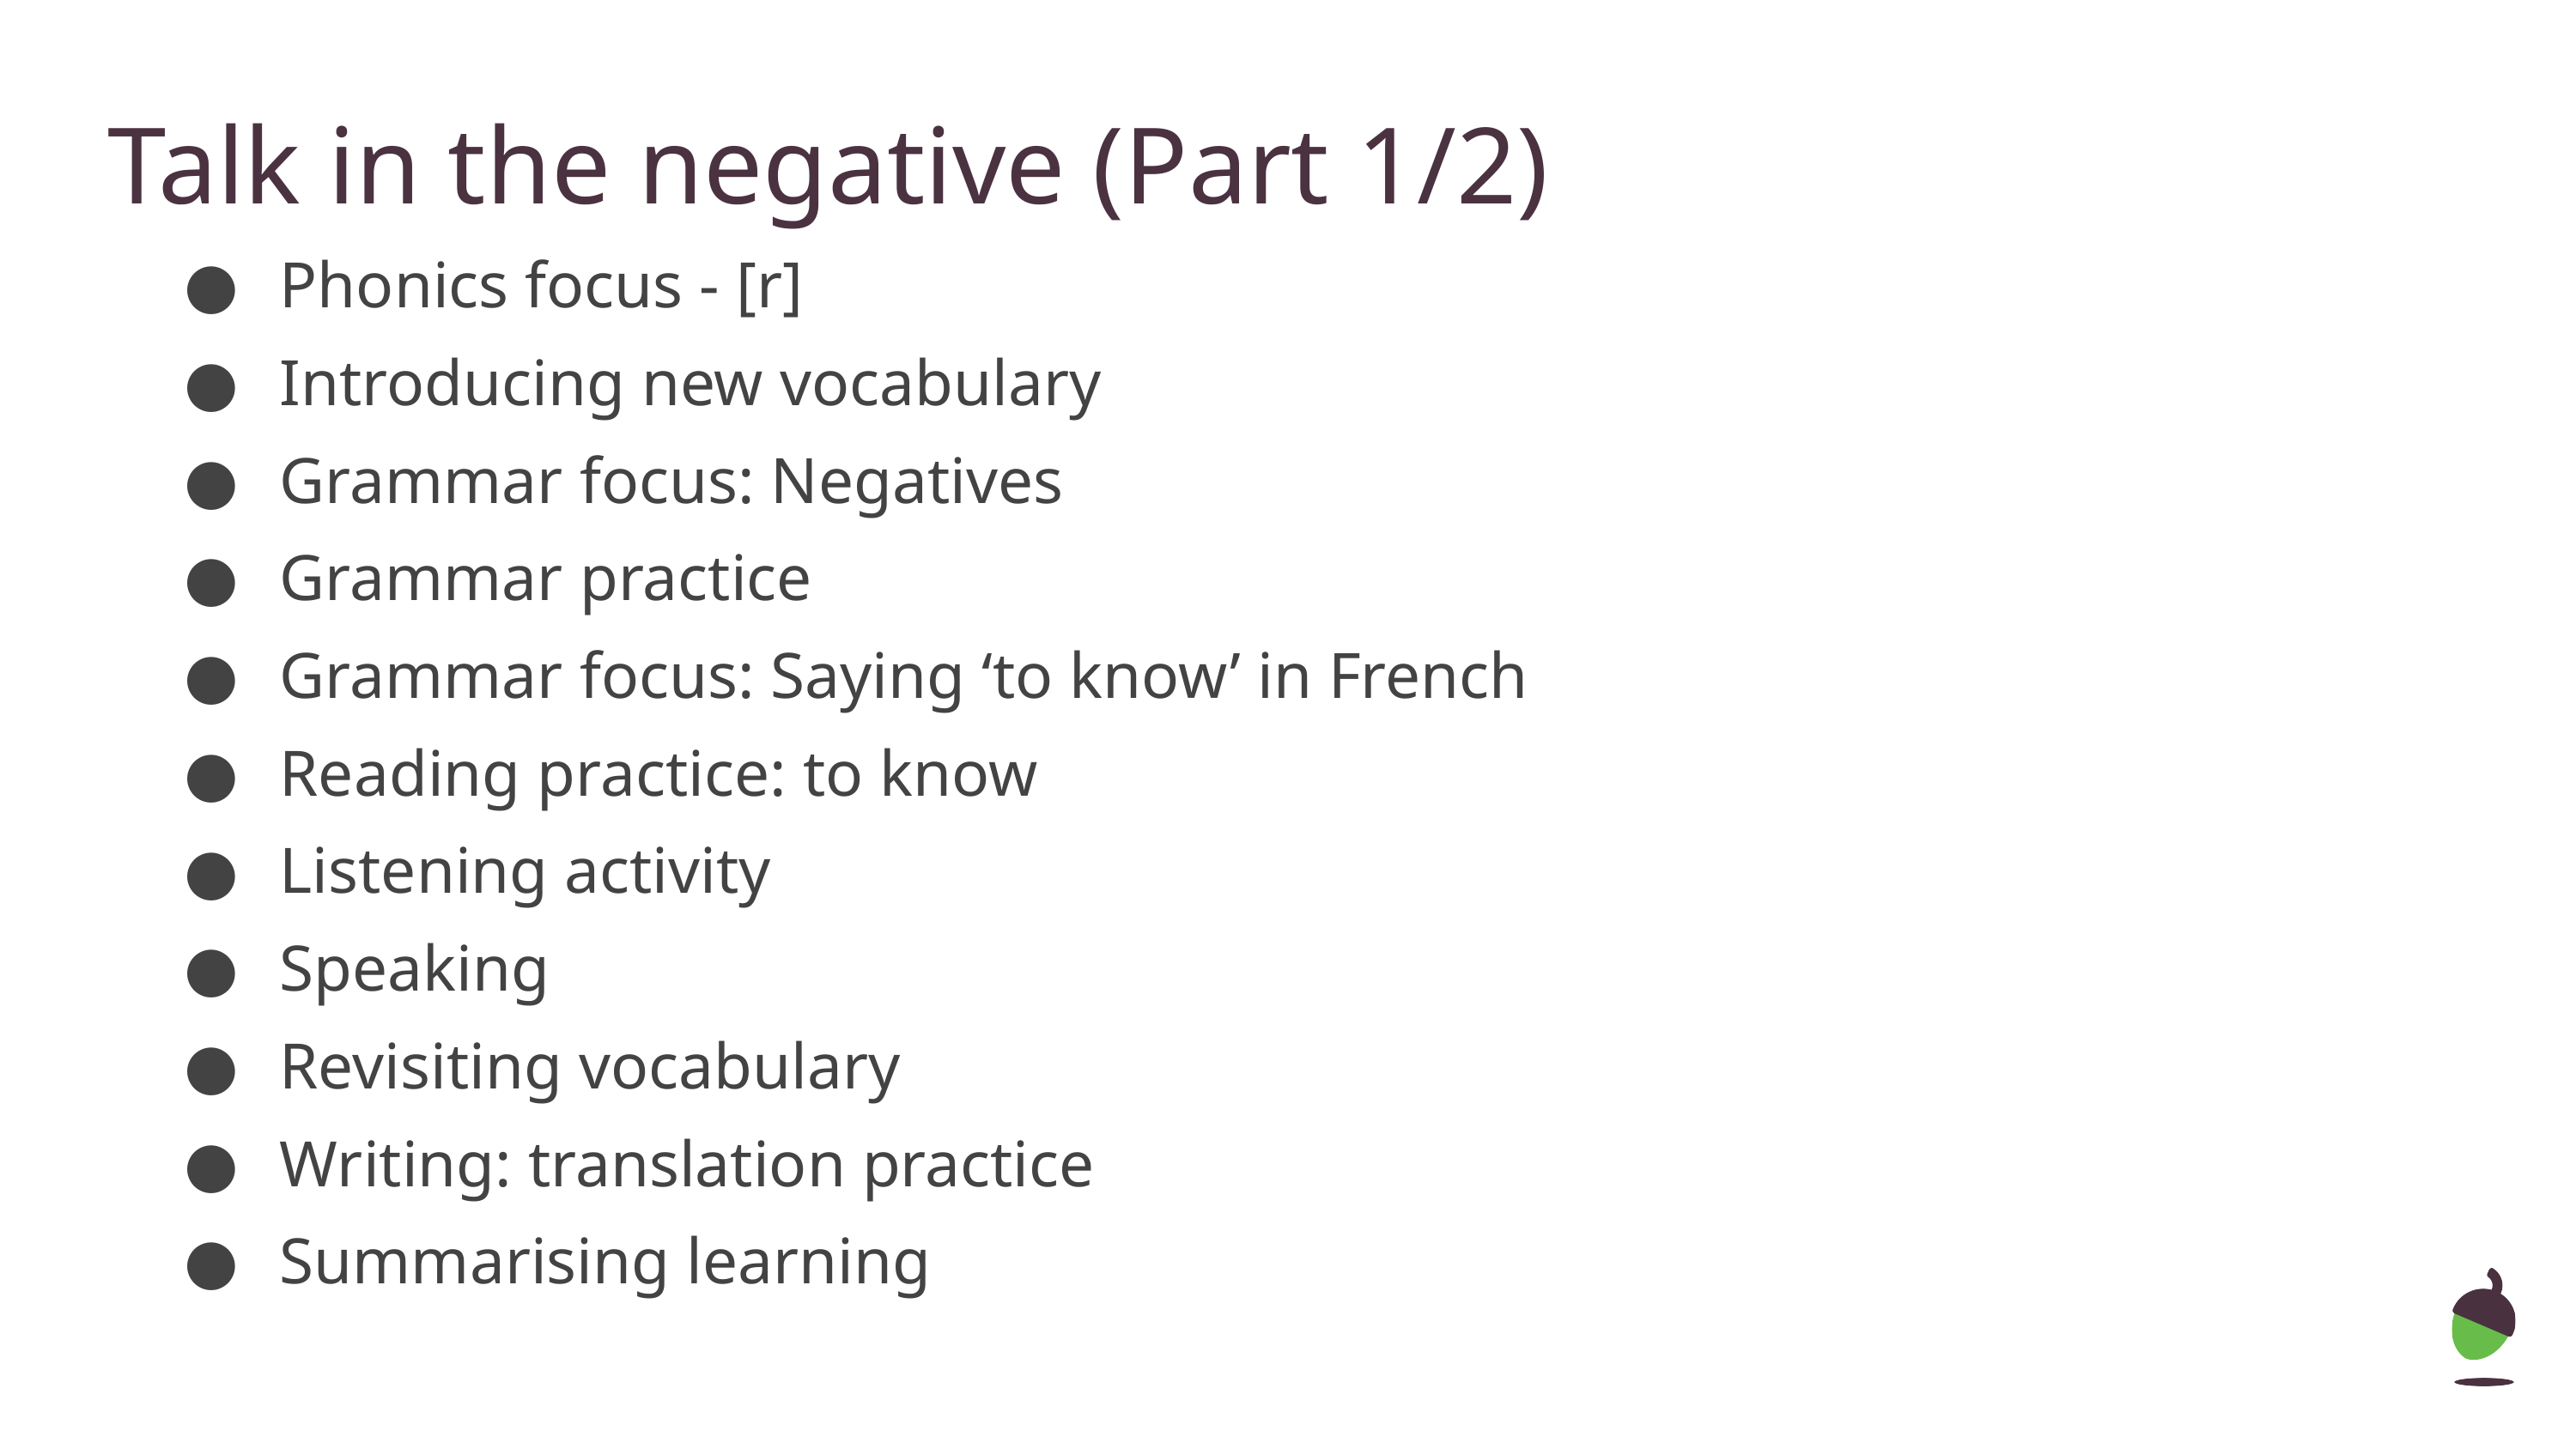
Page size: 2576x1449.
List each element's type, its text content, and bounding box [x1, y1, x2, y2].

title Talk in the negative (Part 1/2) your understanding of the near future tense. [107, 79, 2440, 538]
picture [2451, 1268, 2516, 1386]
list Phonics focus - [r] Introducing new vocabulary Grammar focus: Negatives Grammar practice Grammar focus: Saying ‘to know’ in French Reading practice: to know Listening activity Speaking Revisiting vocabulary Writing: translation practice Summarising learning [150, 222, 2469, 1211]
